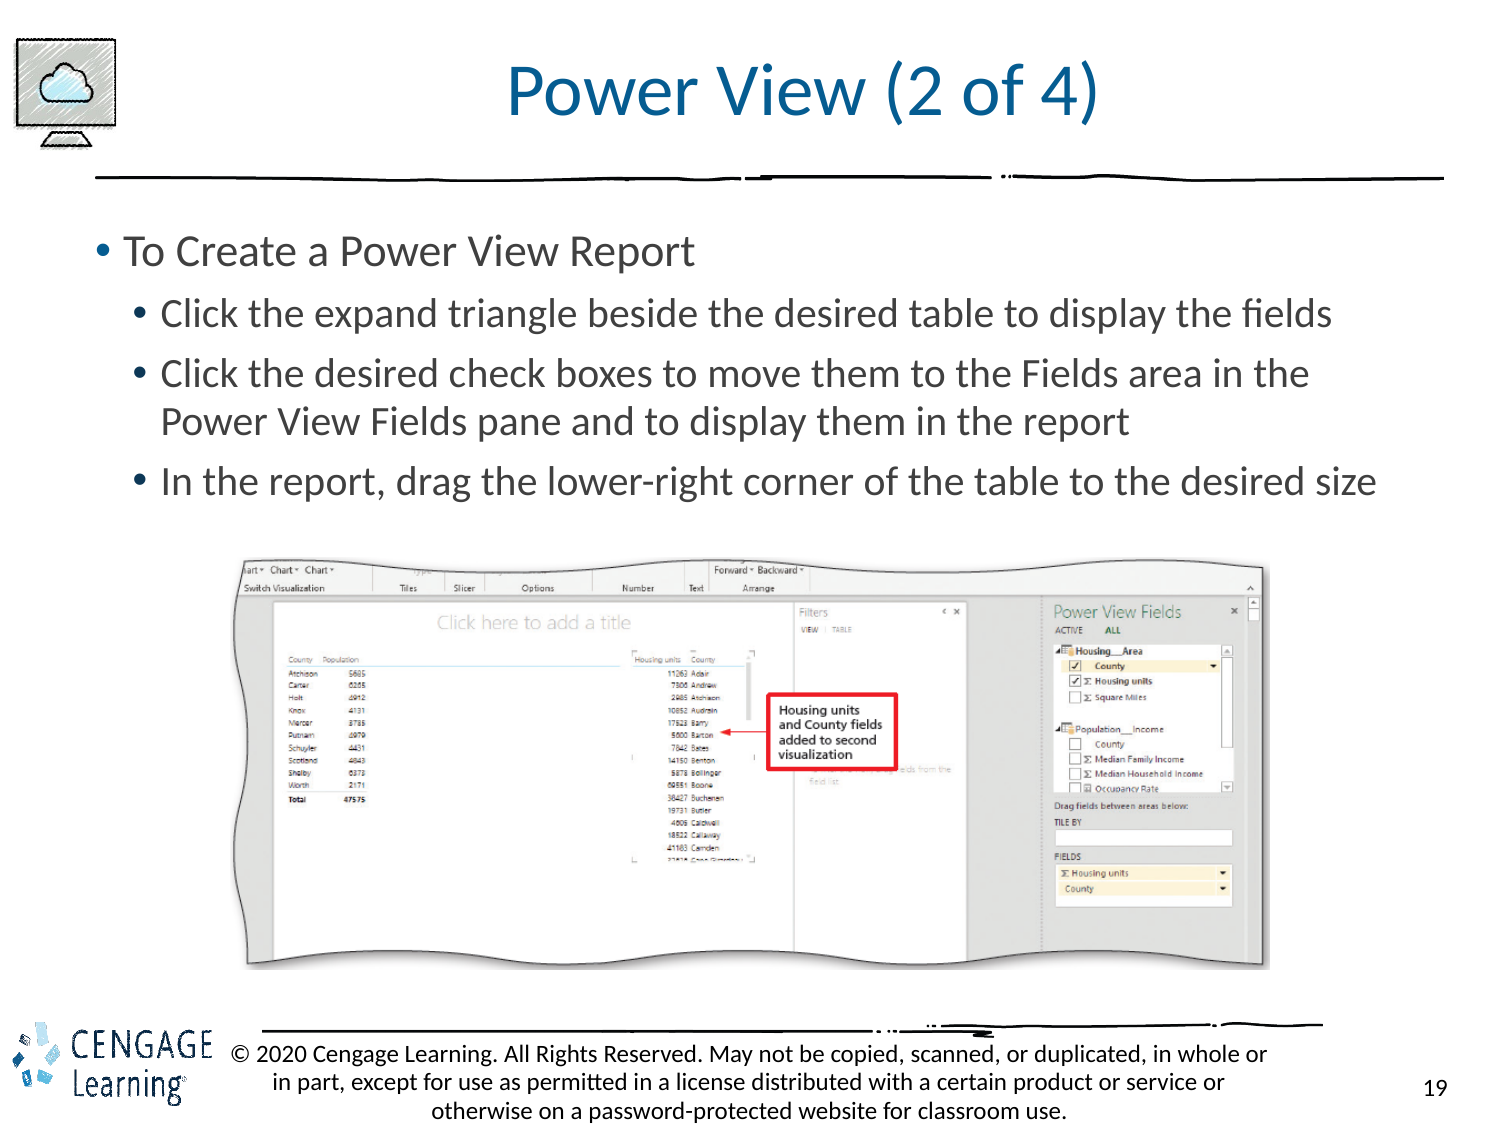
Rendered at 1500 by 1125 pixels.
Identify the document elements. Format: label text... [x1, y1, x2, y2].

title Power View (2 of 4) [124, 22, 1484, 163]
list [230, 557, 1270, 971]
picture [12, 1022, 212, 1106]
picture [262, 1022, 1323, 1038]
picture [95, 174, 1444, 182]
list To Create a Power View Report Click the expand triangle beside the desired table to display the fields Click the desired check boxes to move them to the Fields area in the Power View Fields pane and to display them in the report In the report, drag the lower-right corner of the table to the desired size [95, 224, 1413, 525]
picture [13, 36, 117, 151]
